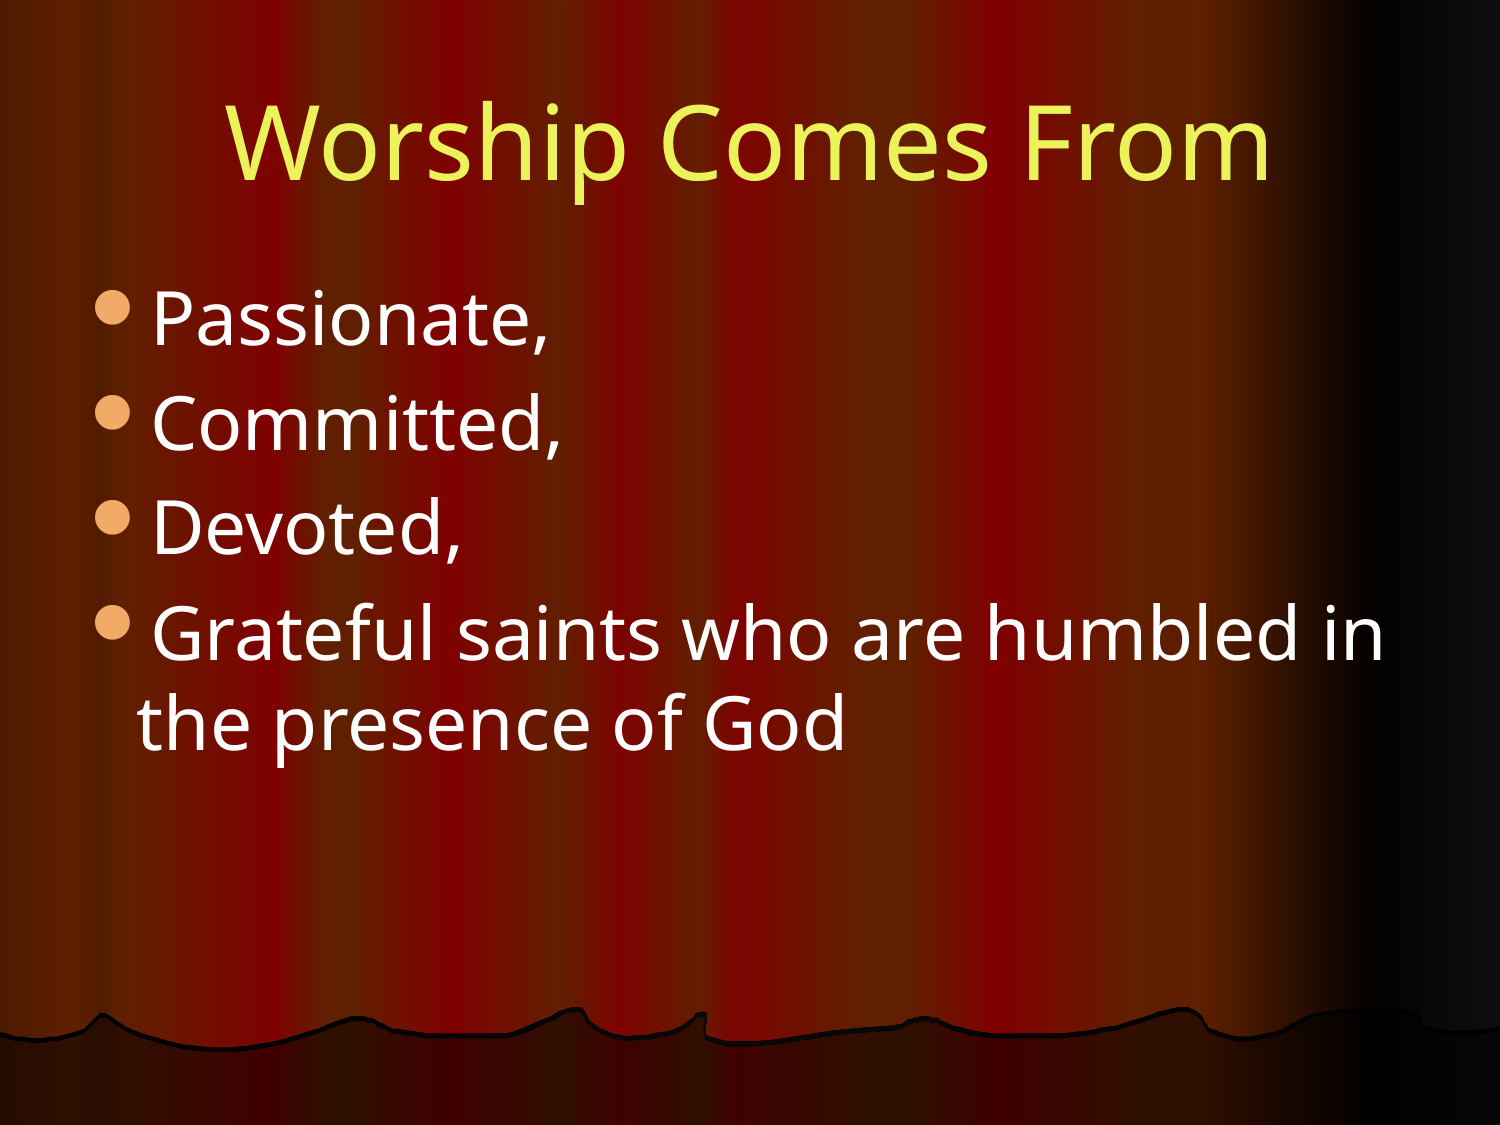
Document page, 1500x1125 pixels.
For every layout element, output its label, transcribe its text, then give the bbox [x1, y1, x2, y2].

title Worship Comes From [75, 45, 1425, 233]
list Passionate, Committed, Devoted, Grateful saints who are humbled in the presence of God [0, 262, 1425, 1005]
